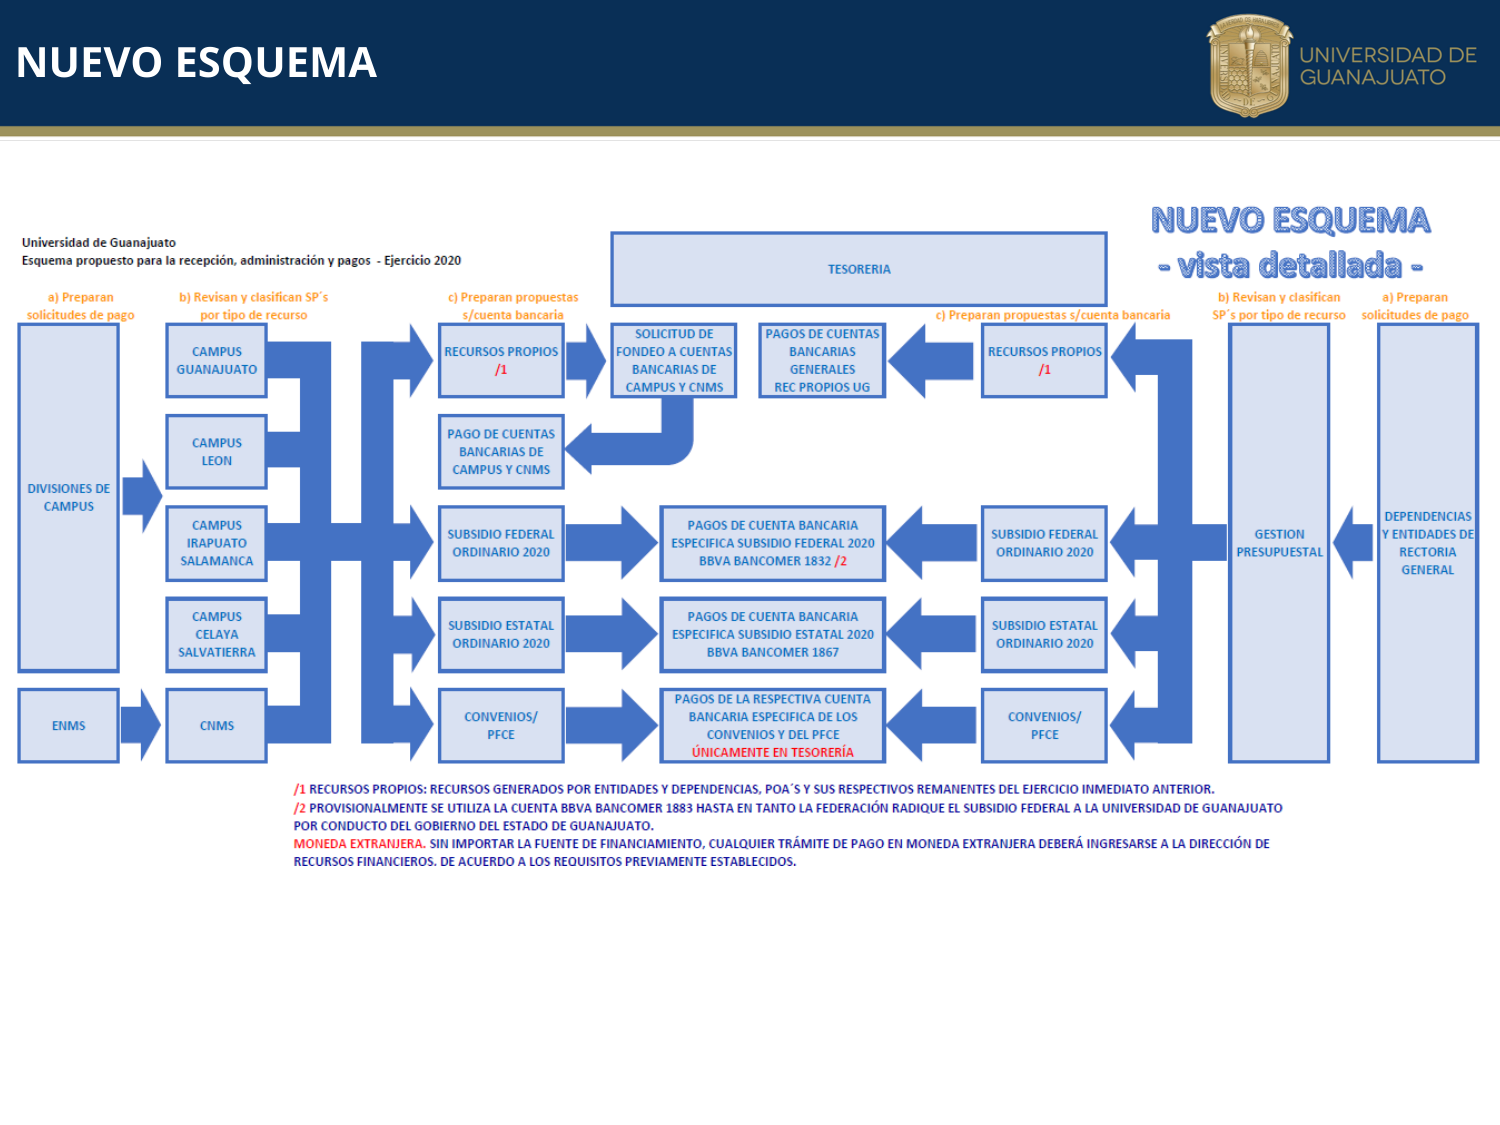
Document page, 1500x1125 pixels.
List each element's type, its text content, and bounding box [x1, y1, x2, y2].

text_box NUEVO ESQUEMA [0, 28, 1082, 109]
picture [0, 0, 1500, 1125]
